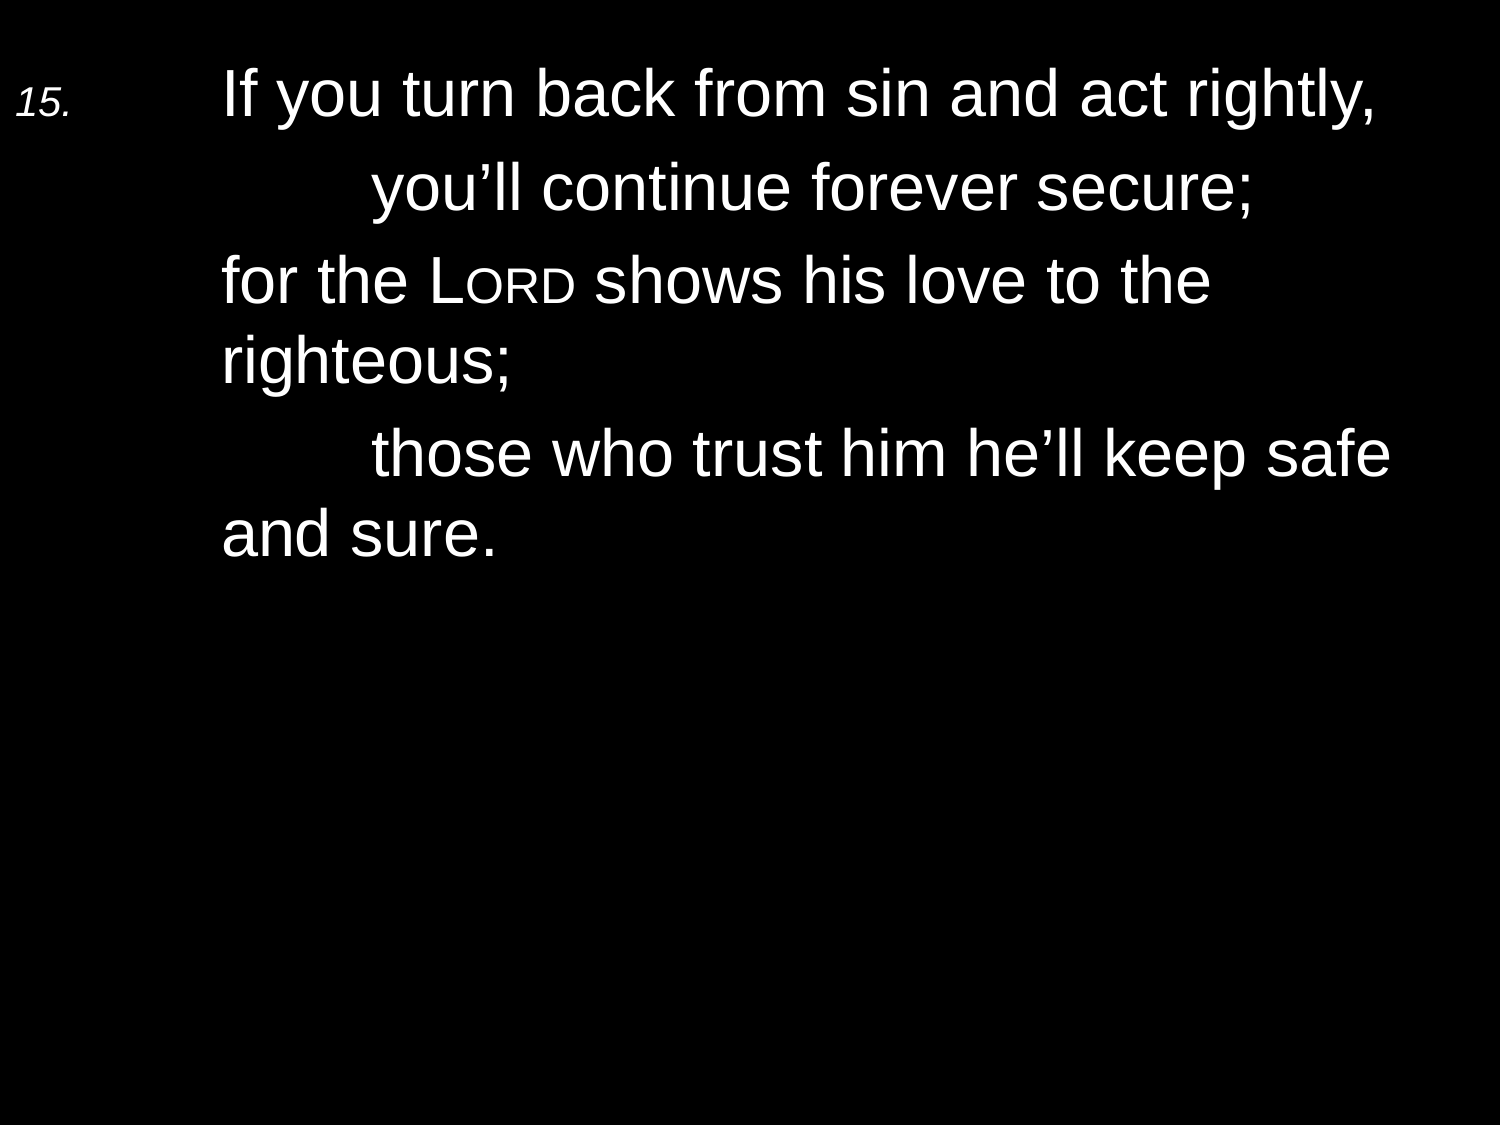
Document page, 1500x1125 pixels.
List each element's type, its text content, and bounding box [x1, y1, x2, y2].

list 15. If you turn back from sin and act rightly, you’ll continue forever secure; for the Lord shows his love to the righteous; those who trust him he’ll keep safe and sure. [0, 42, 1500, 1047]
